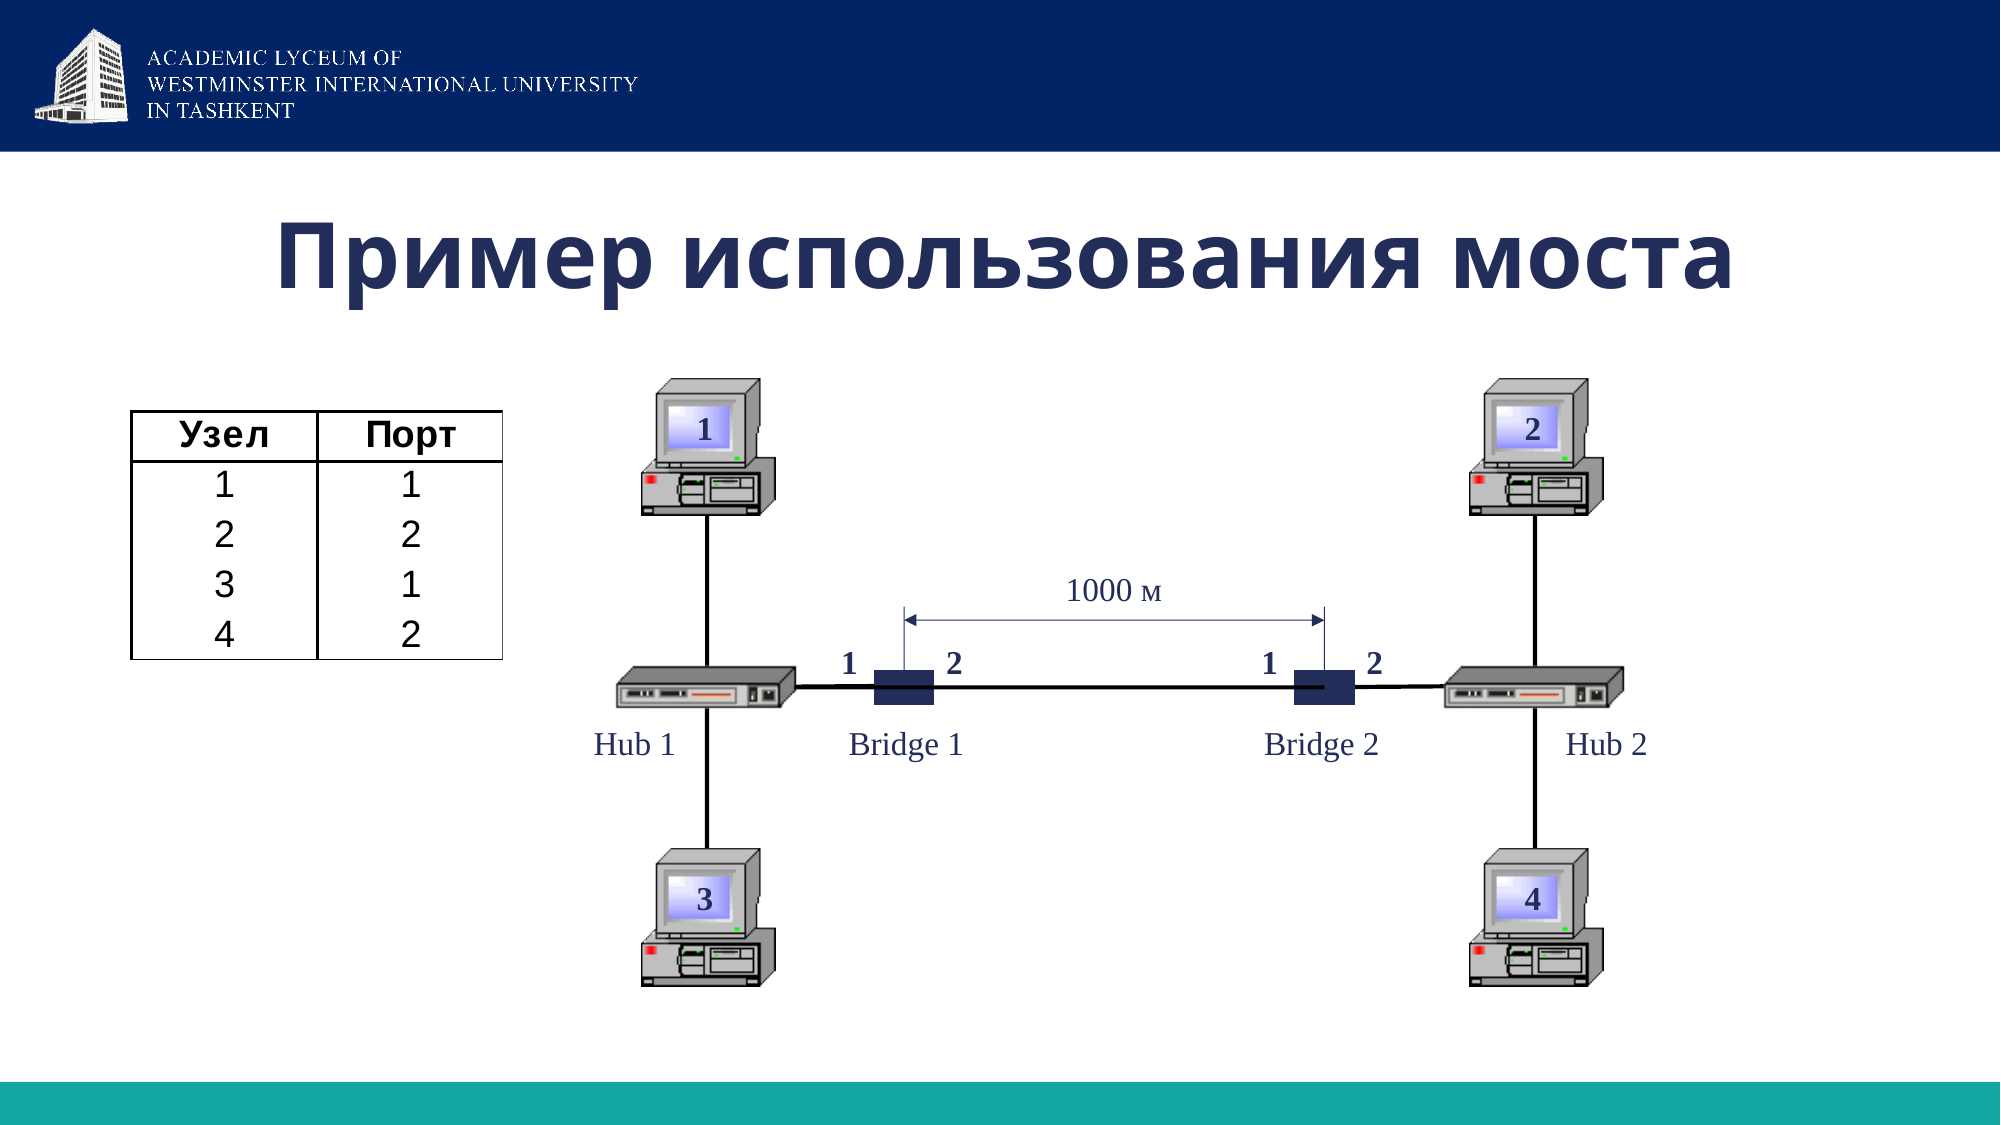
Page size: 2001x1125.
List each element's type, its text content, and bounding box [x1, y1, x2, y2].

title Пример использования моста [88, 202, 1925, 316]
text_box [576, 378, 1666, 987]
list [129, 409, 504, 661]
picture [32, 25, 638, 125]
